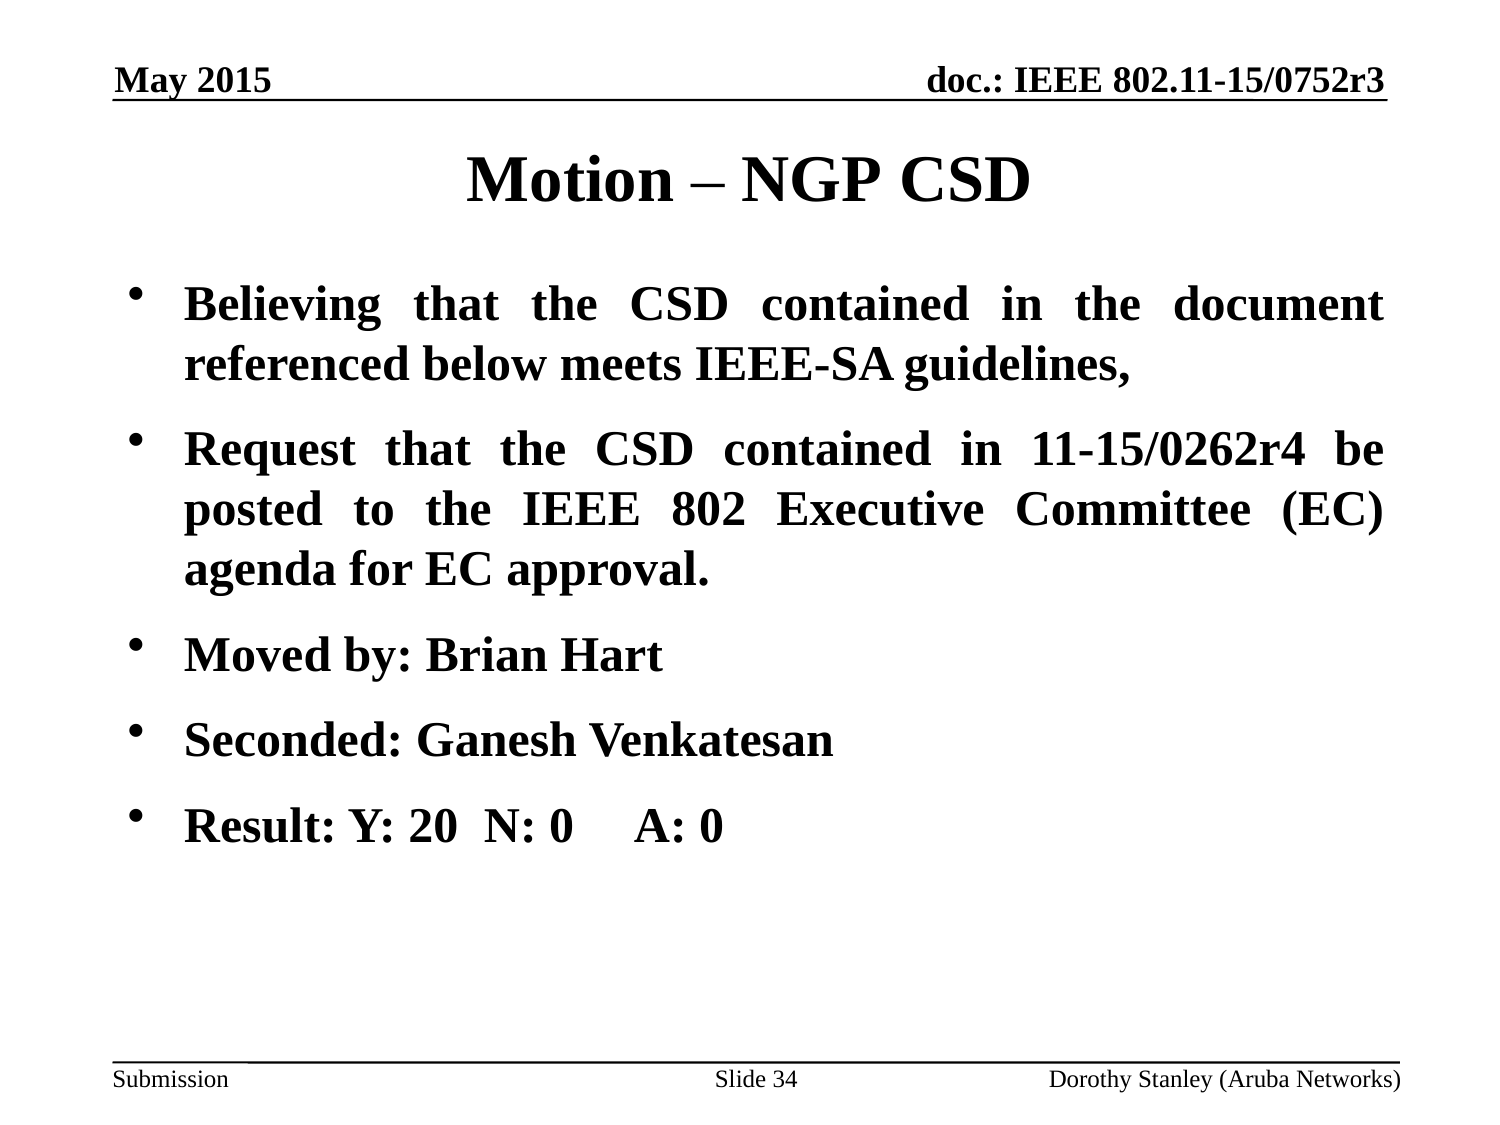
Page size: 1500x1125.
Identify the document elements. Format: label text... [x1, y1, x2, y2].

footer Dorothy Stanley (Aruba Networks) [1024, 1061, 1402, 1093]
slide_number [114, 54, 309, 101]
text_box Motion – NGP CSD [112, 87, 1388, 262]
slide_number Slide 34 [712, 1061, 800, 1093]
list Believing that the CSD contained in the document referenced below meets IEEE-SA guidelines, Request that the CSD contained in 11-15/0262r4 be posted to the IEEE 802 Executive Committee (EC) agenda for EC approval. Moved by: Brian Hart Seconded: Ganesh Venkatesan Result: Y: 20 N: 0 A: 0 [112, 262, 1400, 1075]
